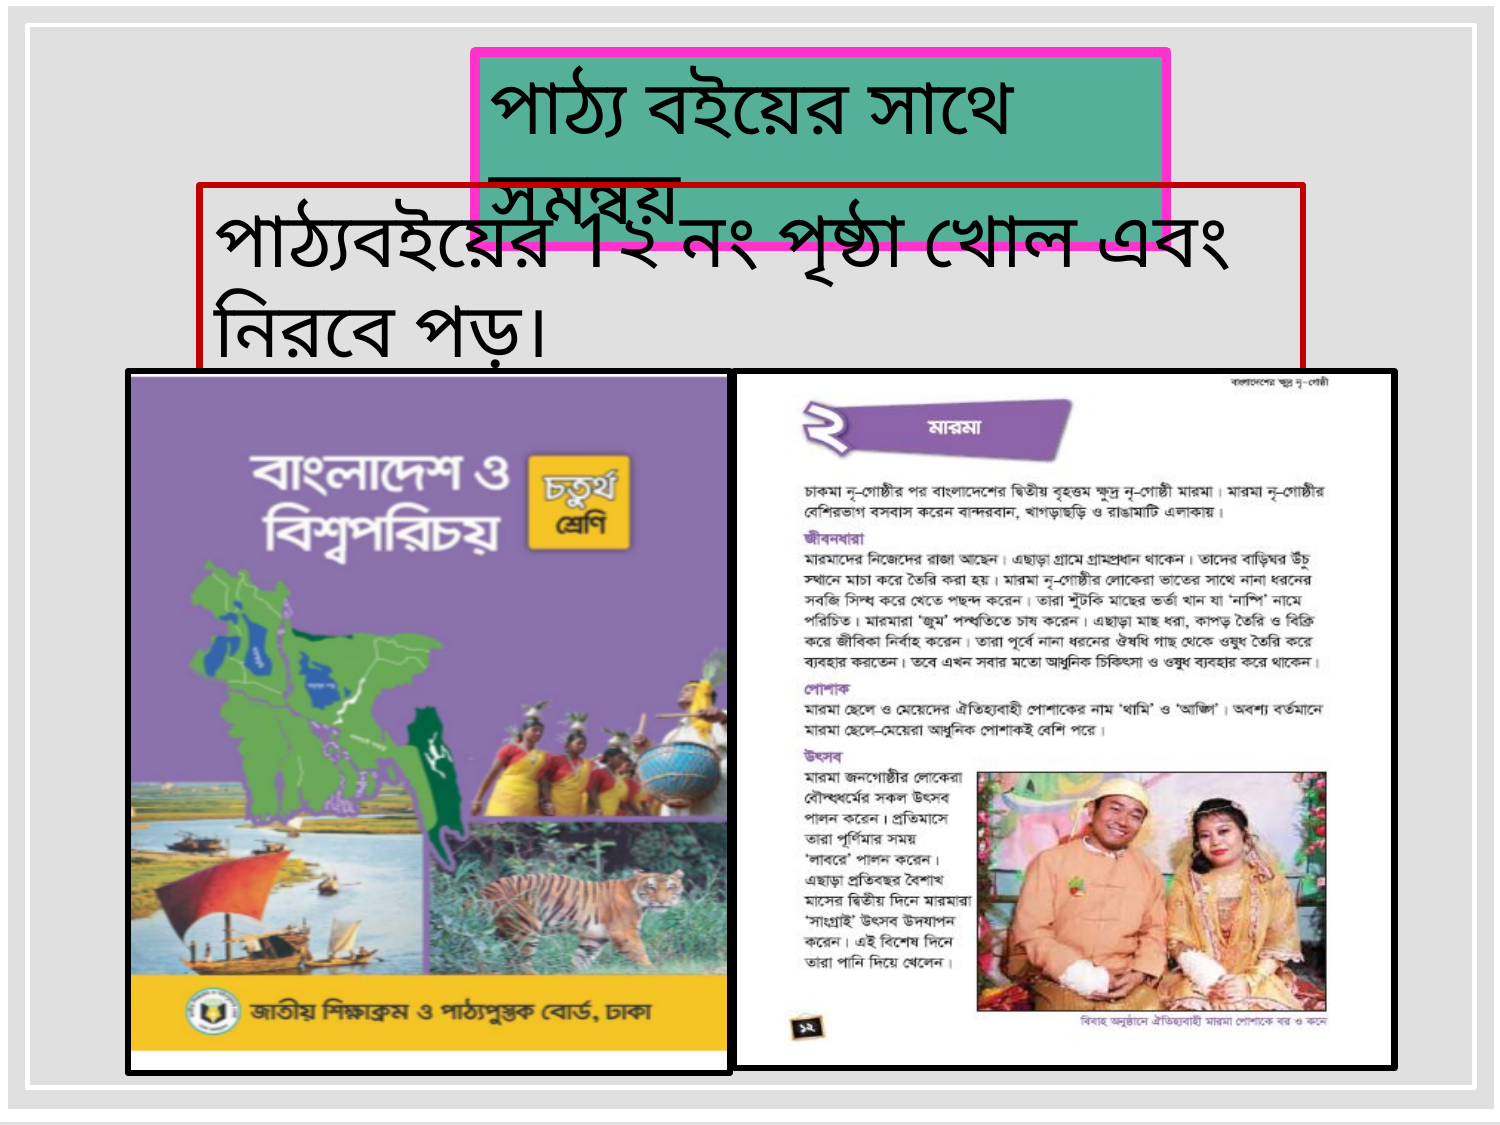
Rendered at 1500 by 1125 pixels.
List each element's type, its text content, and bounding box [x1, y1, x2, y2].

text_box [25, 23, 1477, 1089]
text_box [0, 0, 1500, 1118]
text_box পাঠ্যবইয়ের 1২ নং পৃষ্ঠা খোল এবং নিরবে পড়। [199, 184, 1303, 368]
text_box পাঠ্য বইয়ের সাথে সমন্বয় [475, 51, 1167, 184]
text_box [130, 373, 1392, 1070]
